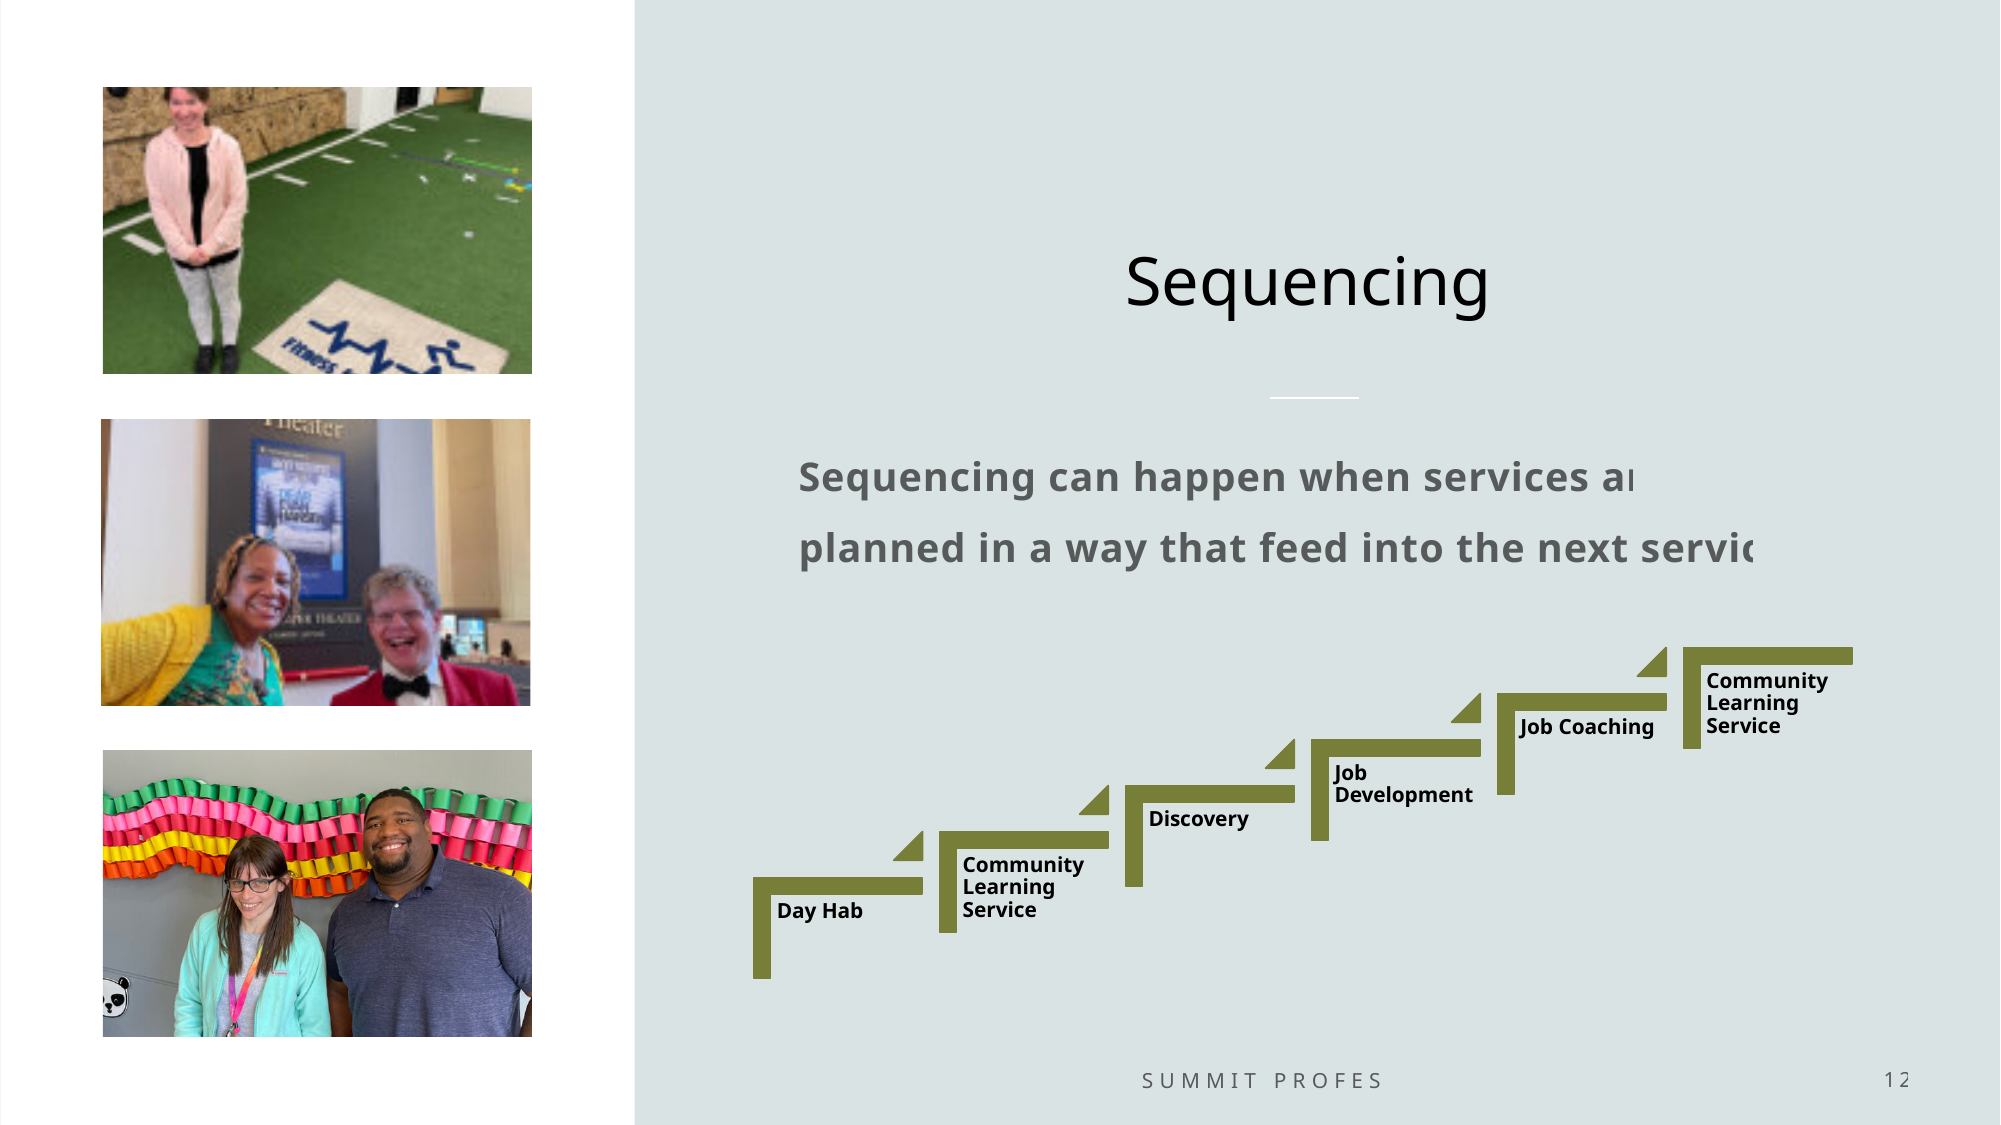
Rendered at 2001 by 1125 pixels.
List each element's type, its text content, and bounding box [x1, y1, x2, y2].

picture [102, 87, 533, 375]
picture [102, 750, 533, 1037]
picture [100, 419, 531, 706]
title Sequencing [708, 87, 1927, 327]
slide_number 12 [1637, 1042, 1927, 1119]
footer Summit Professional [1042, 1059, 1592, 1119]
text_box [753, 616, 1853, 1059]
list Sequencing can happen when services are planned in a way that feed into the next service. [783, 420, 1823, 616]
